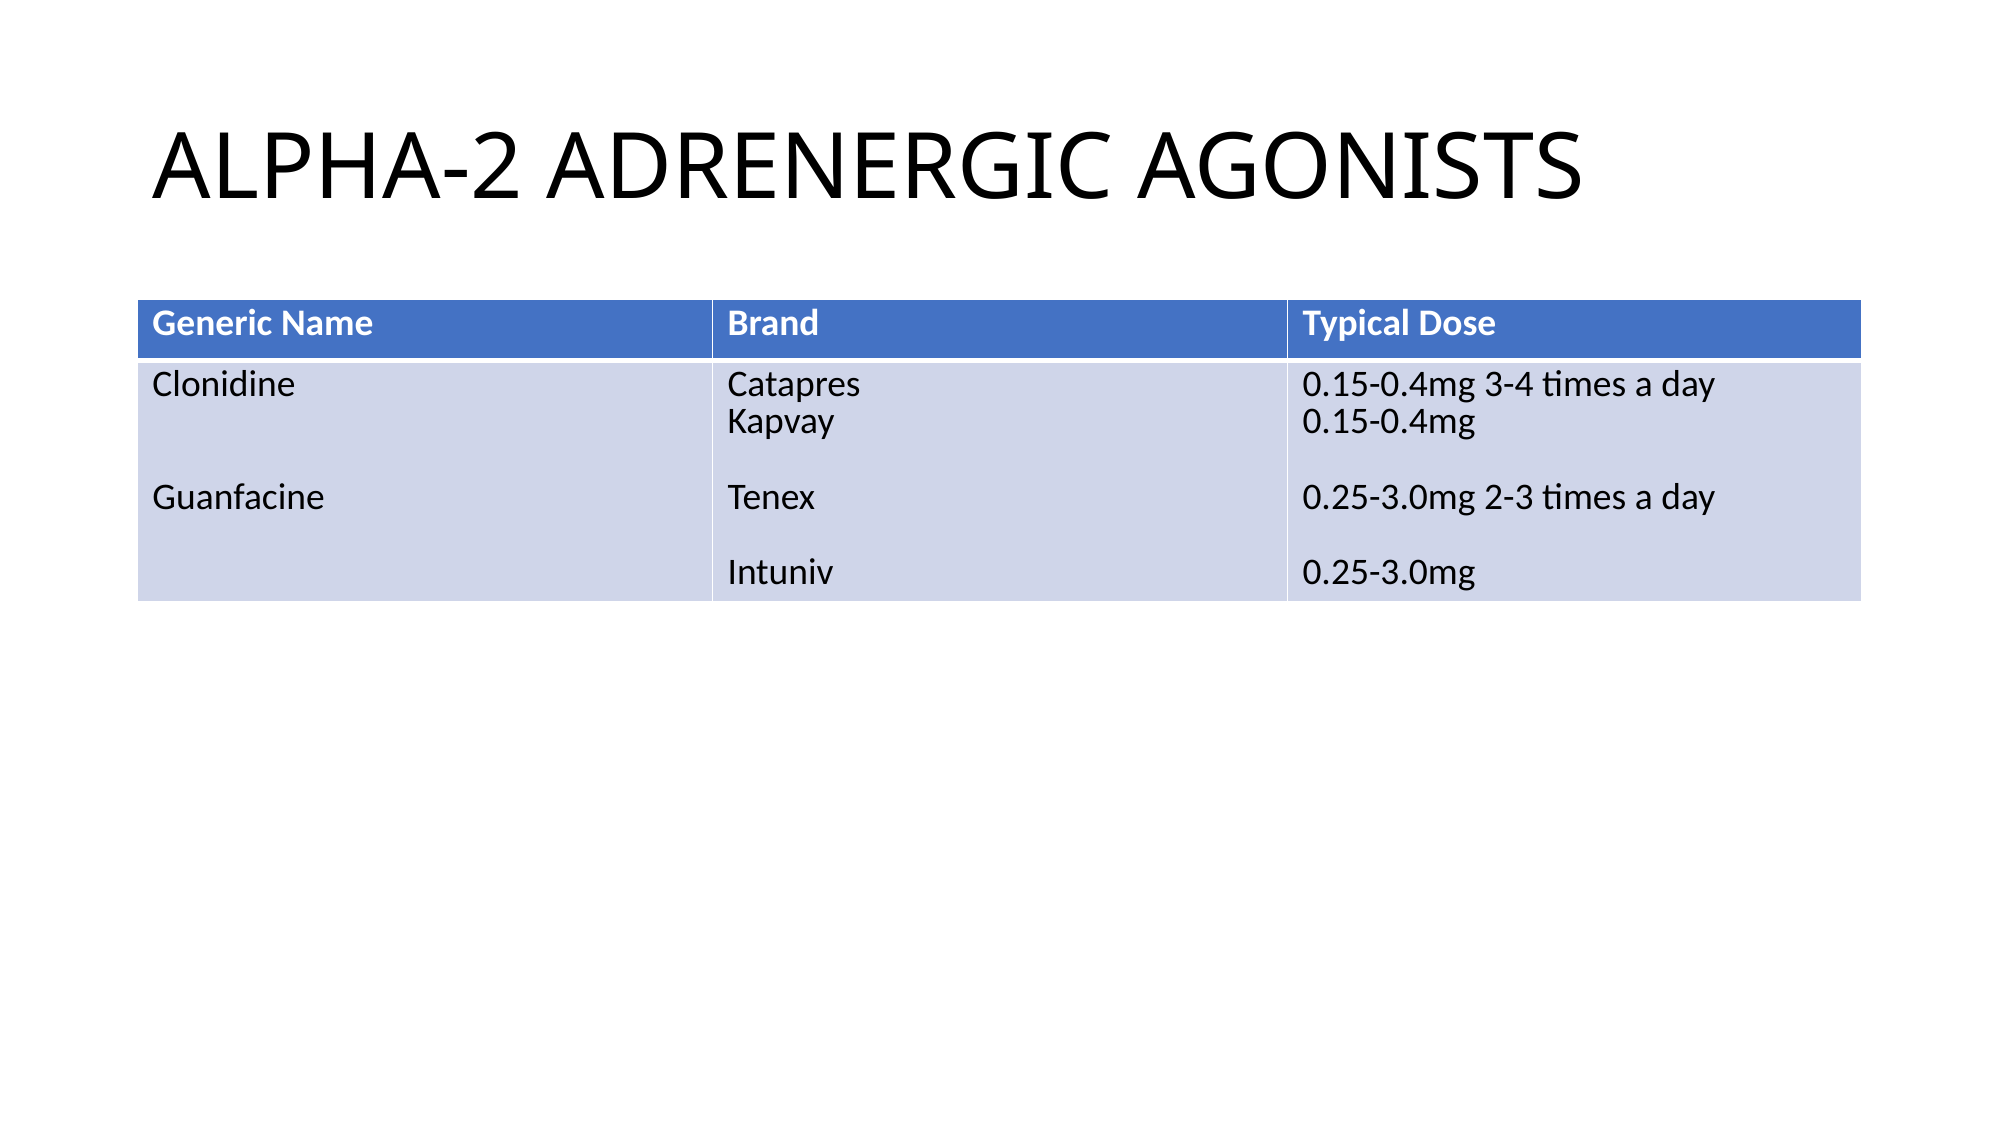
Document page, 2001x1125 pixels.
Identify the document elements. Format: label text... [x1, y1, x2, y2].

title ALPHA-2 ADRENERGIC AGONISTS [137, 59, 1863, 278]
table_header Generic Name [138, 300, 712, 358]
table_header Brand [713, 300, 1287, 358]
table_header Typical Dose [1288, 300, 1861, 358]
table_cell 0.15-0.4mg 3-4 times a day 0.15-0.4mg 0.25-3.0mg 2-3 times a day 0.25-3.0mg [1288, 363, 1861, 601]
table_cell Catapres Kapvay Tenex Intuniv [713, 363, 1287, 601]
table_cell Clonidine Guanfacine [138, 363, 712, 601]
